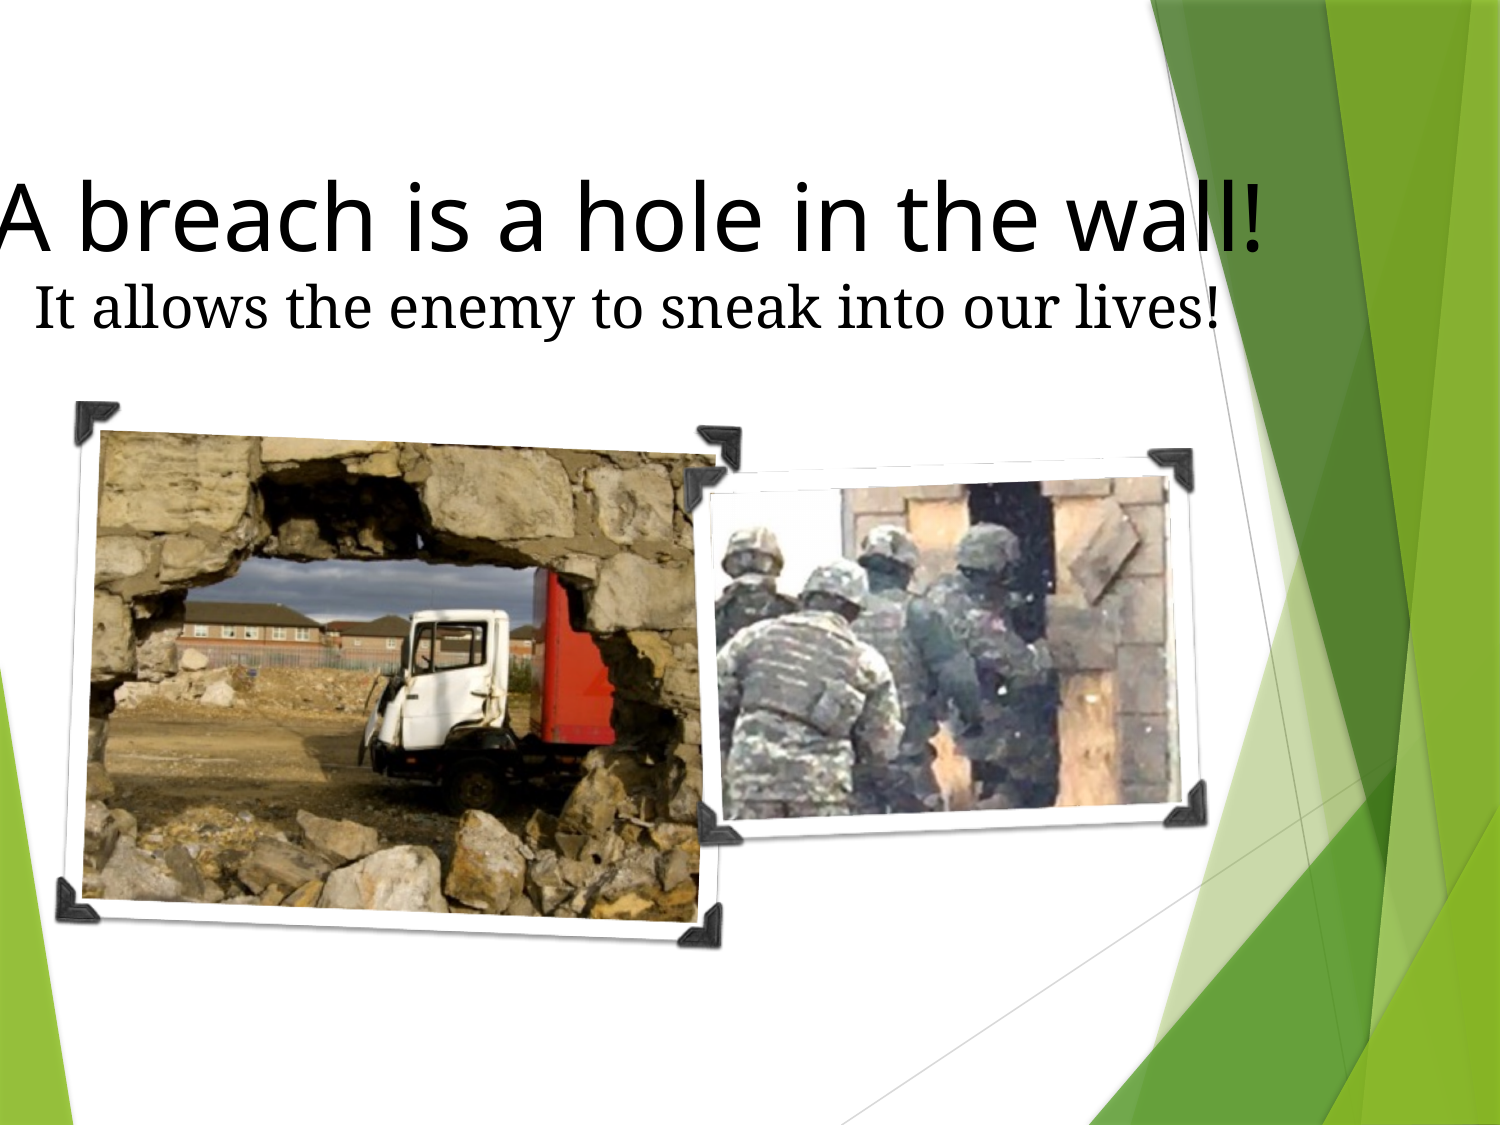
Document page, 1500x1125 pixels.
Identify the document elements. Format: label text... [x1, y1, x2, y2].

text_box A breach is a hole in the wall! It allows the enemy to sneak into our lives! [0, 158, 1326, 341]
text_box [681, 447, 1211, 850]
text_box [52, 401, 743, 952]
